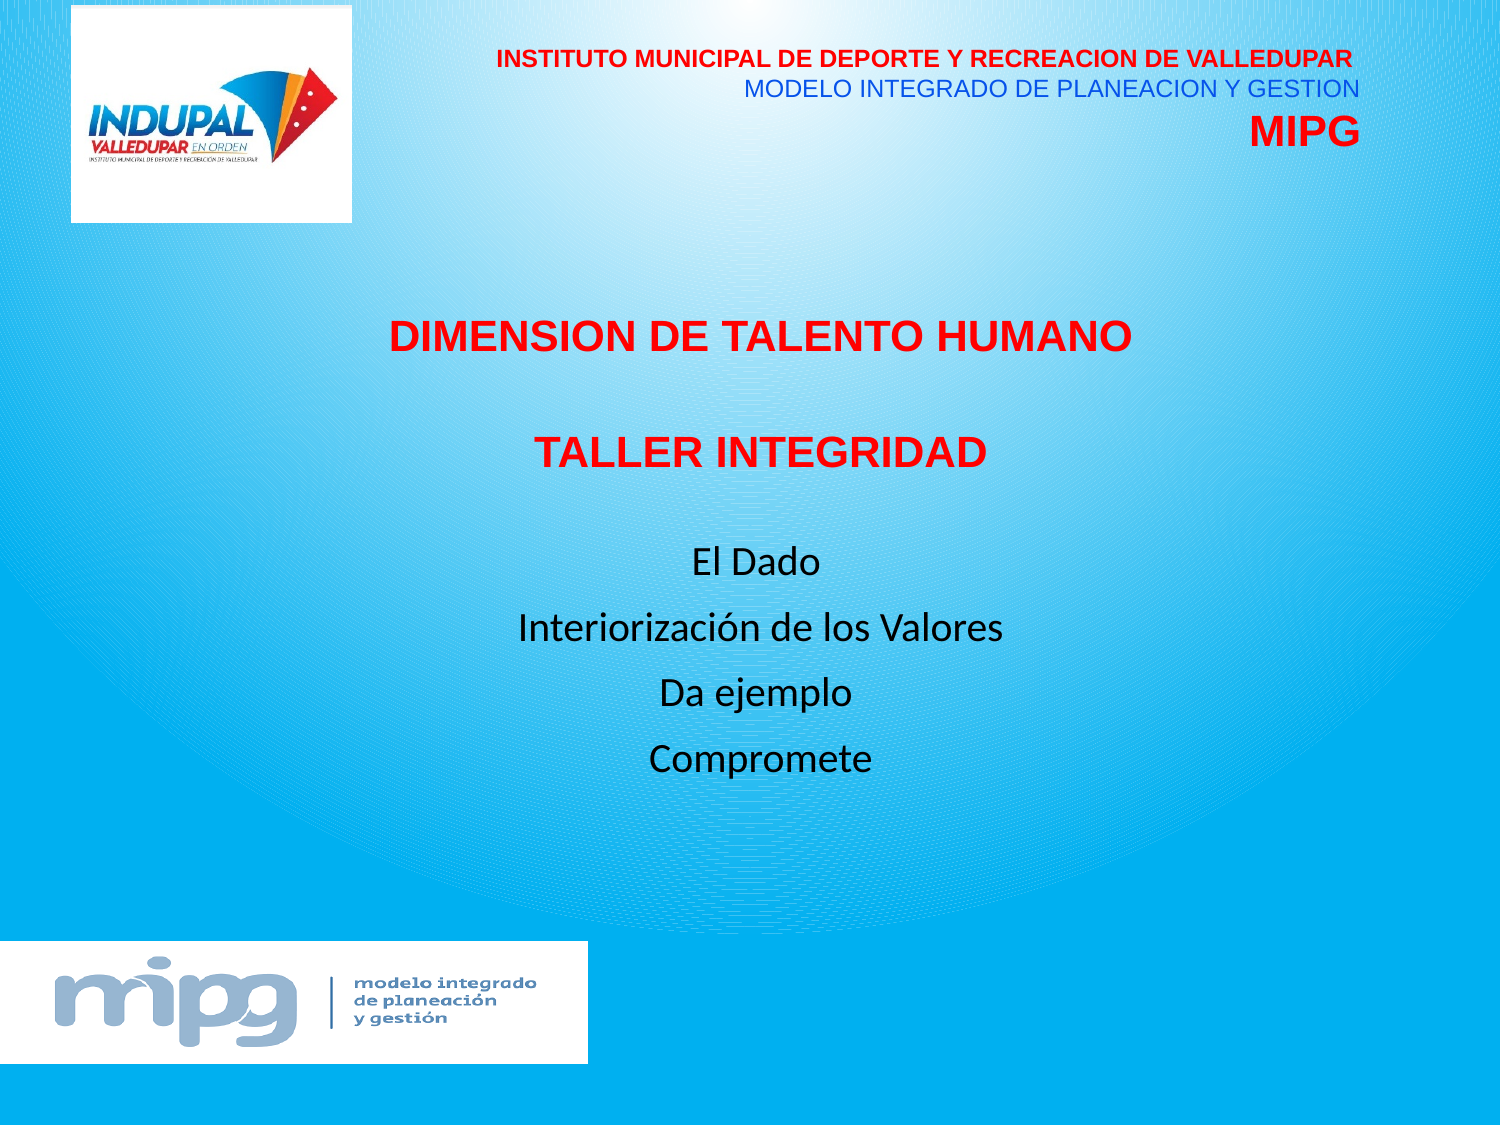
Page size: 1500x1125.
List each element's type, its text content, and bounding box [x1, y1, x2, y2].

picture [0, 942, 587, 1063]
picture [71, 5, 352, 223]
subtitle DIMENSION DE TALENTO HUMANO TALLER INTEGRIDAD El Dado Interiorización de los Valores Da ejemplo Compromete [202, 306, 1320, 797]
text_box INSTITUTO MUNICIPAL DE DEPORTE Y RECREACION DE VALLEDUPAR MODELO INTEGRADO DE PLANEACION Y GESTION MIPG [352, 29, 1373, 161]
